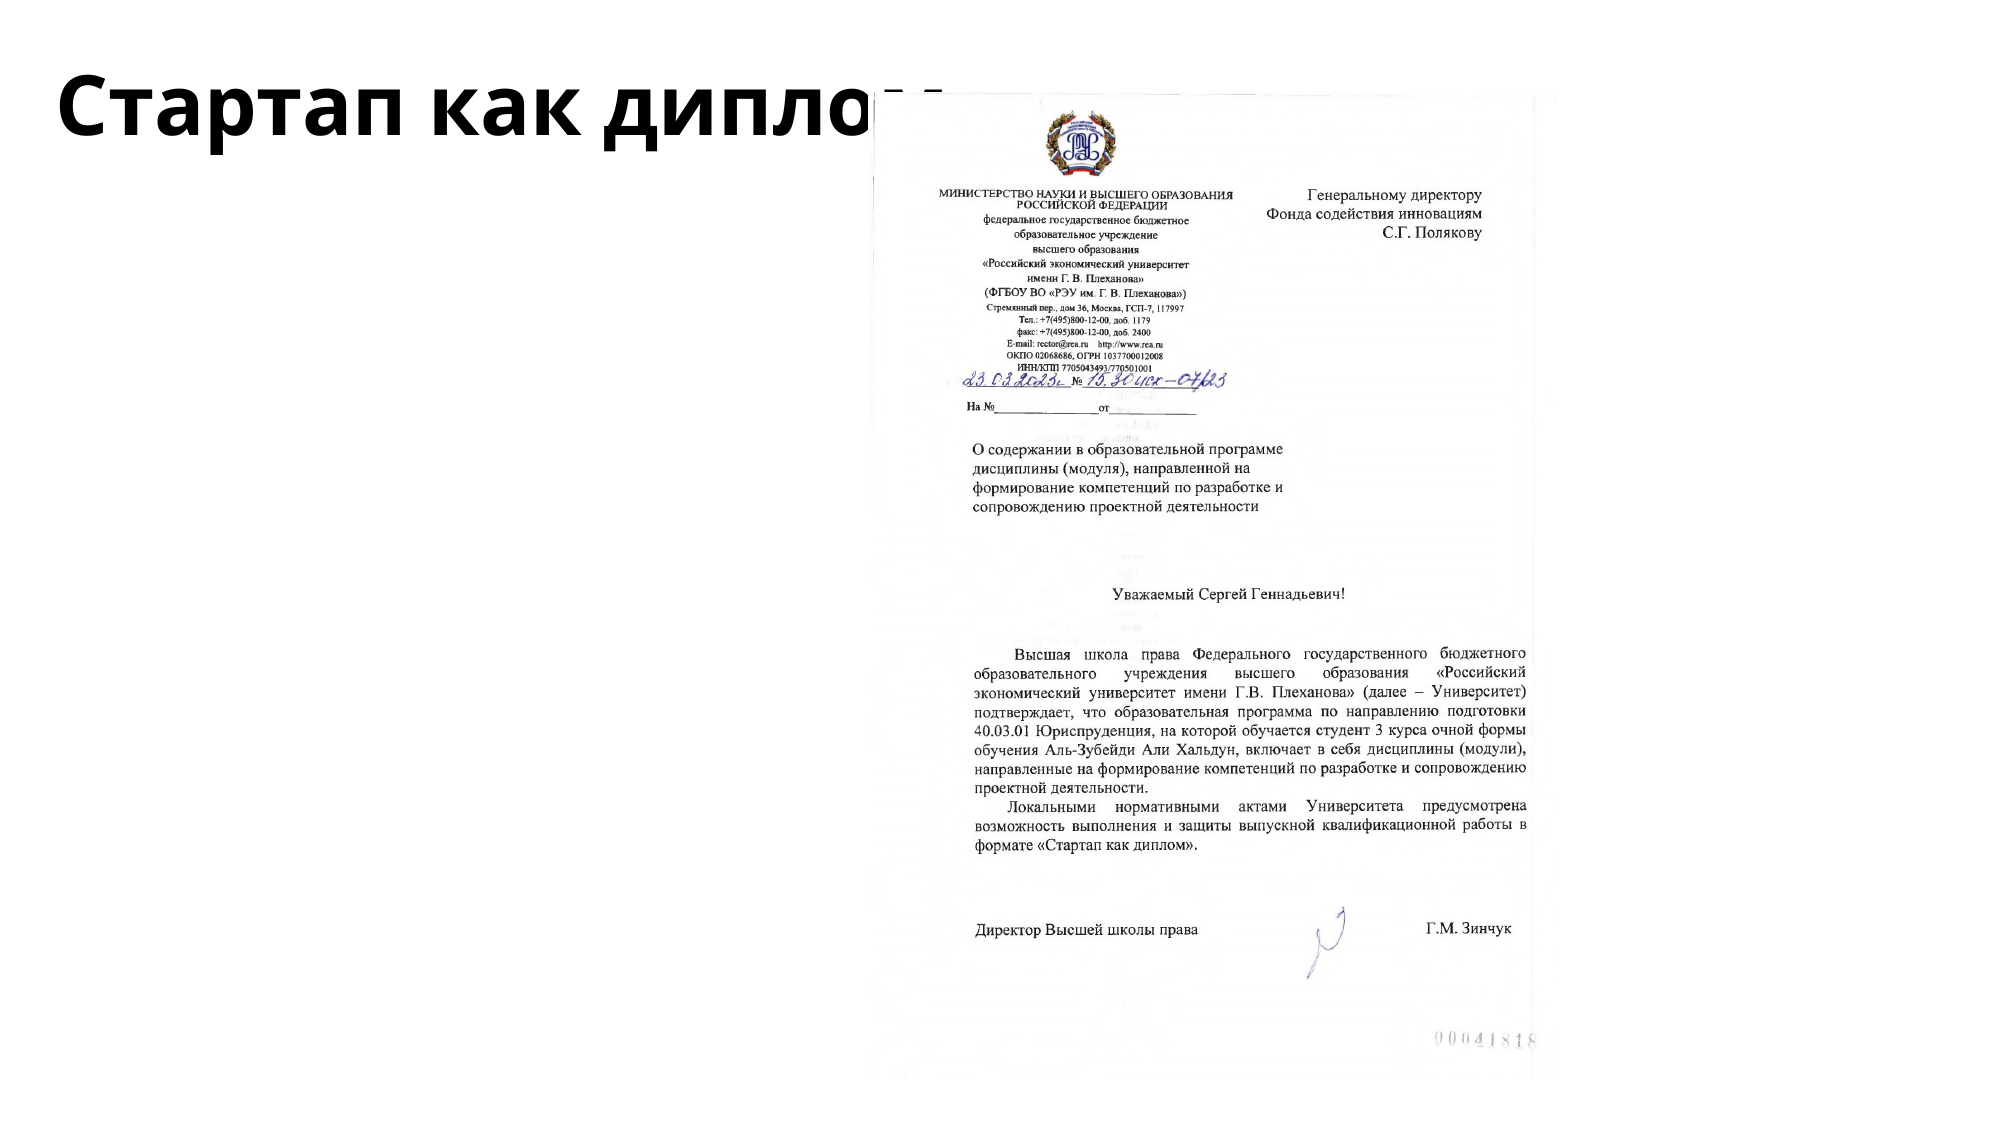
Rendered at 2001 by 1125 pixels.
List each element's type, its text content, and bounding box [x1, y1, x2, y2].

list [868, 92, 1557, 1078]
title Стартап как диплом [40, 0, 1766, 218]
